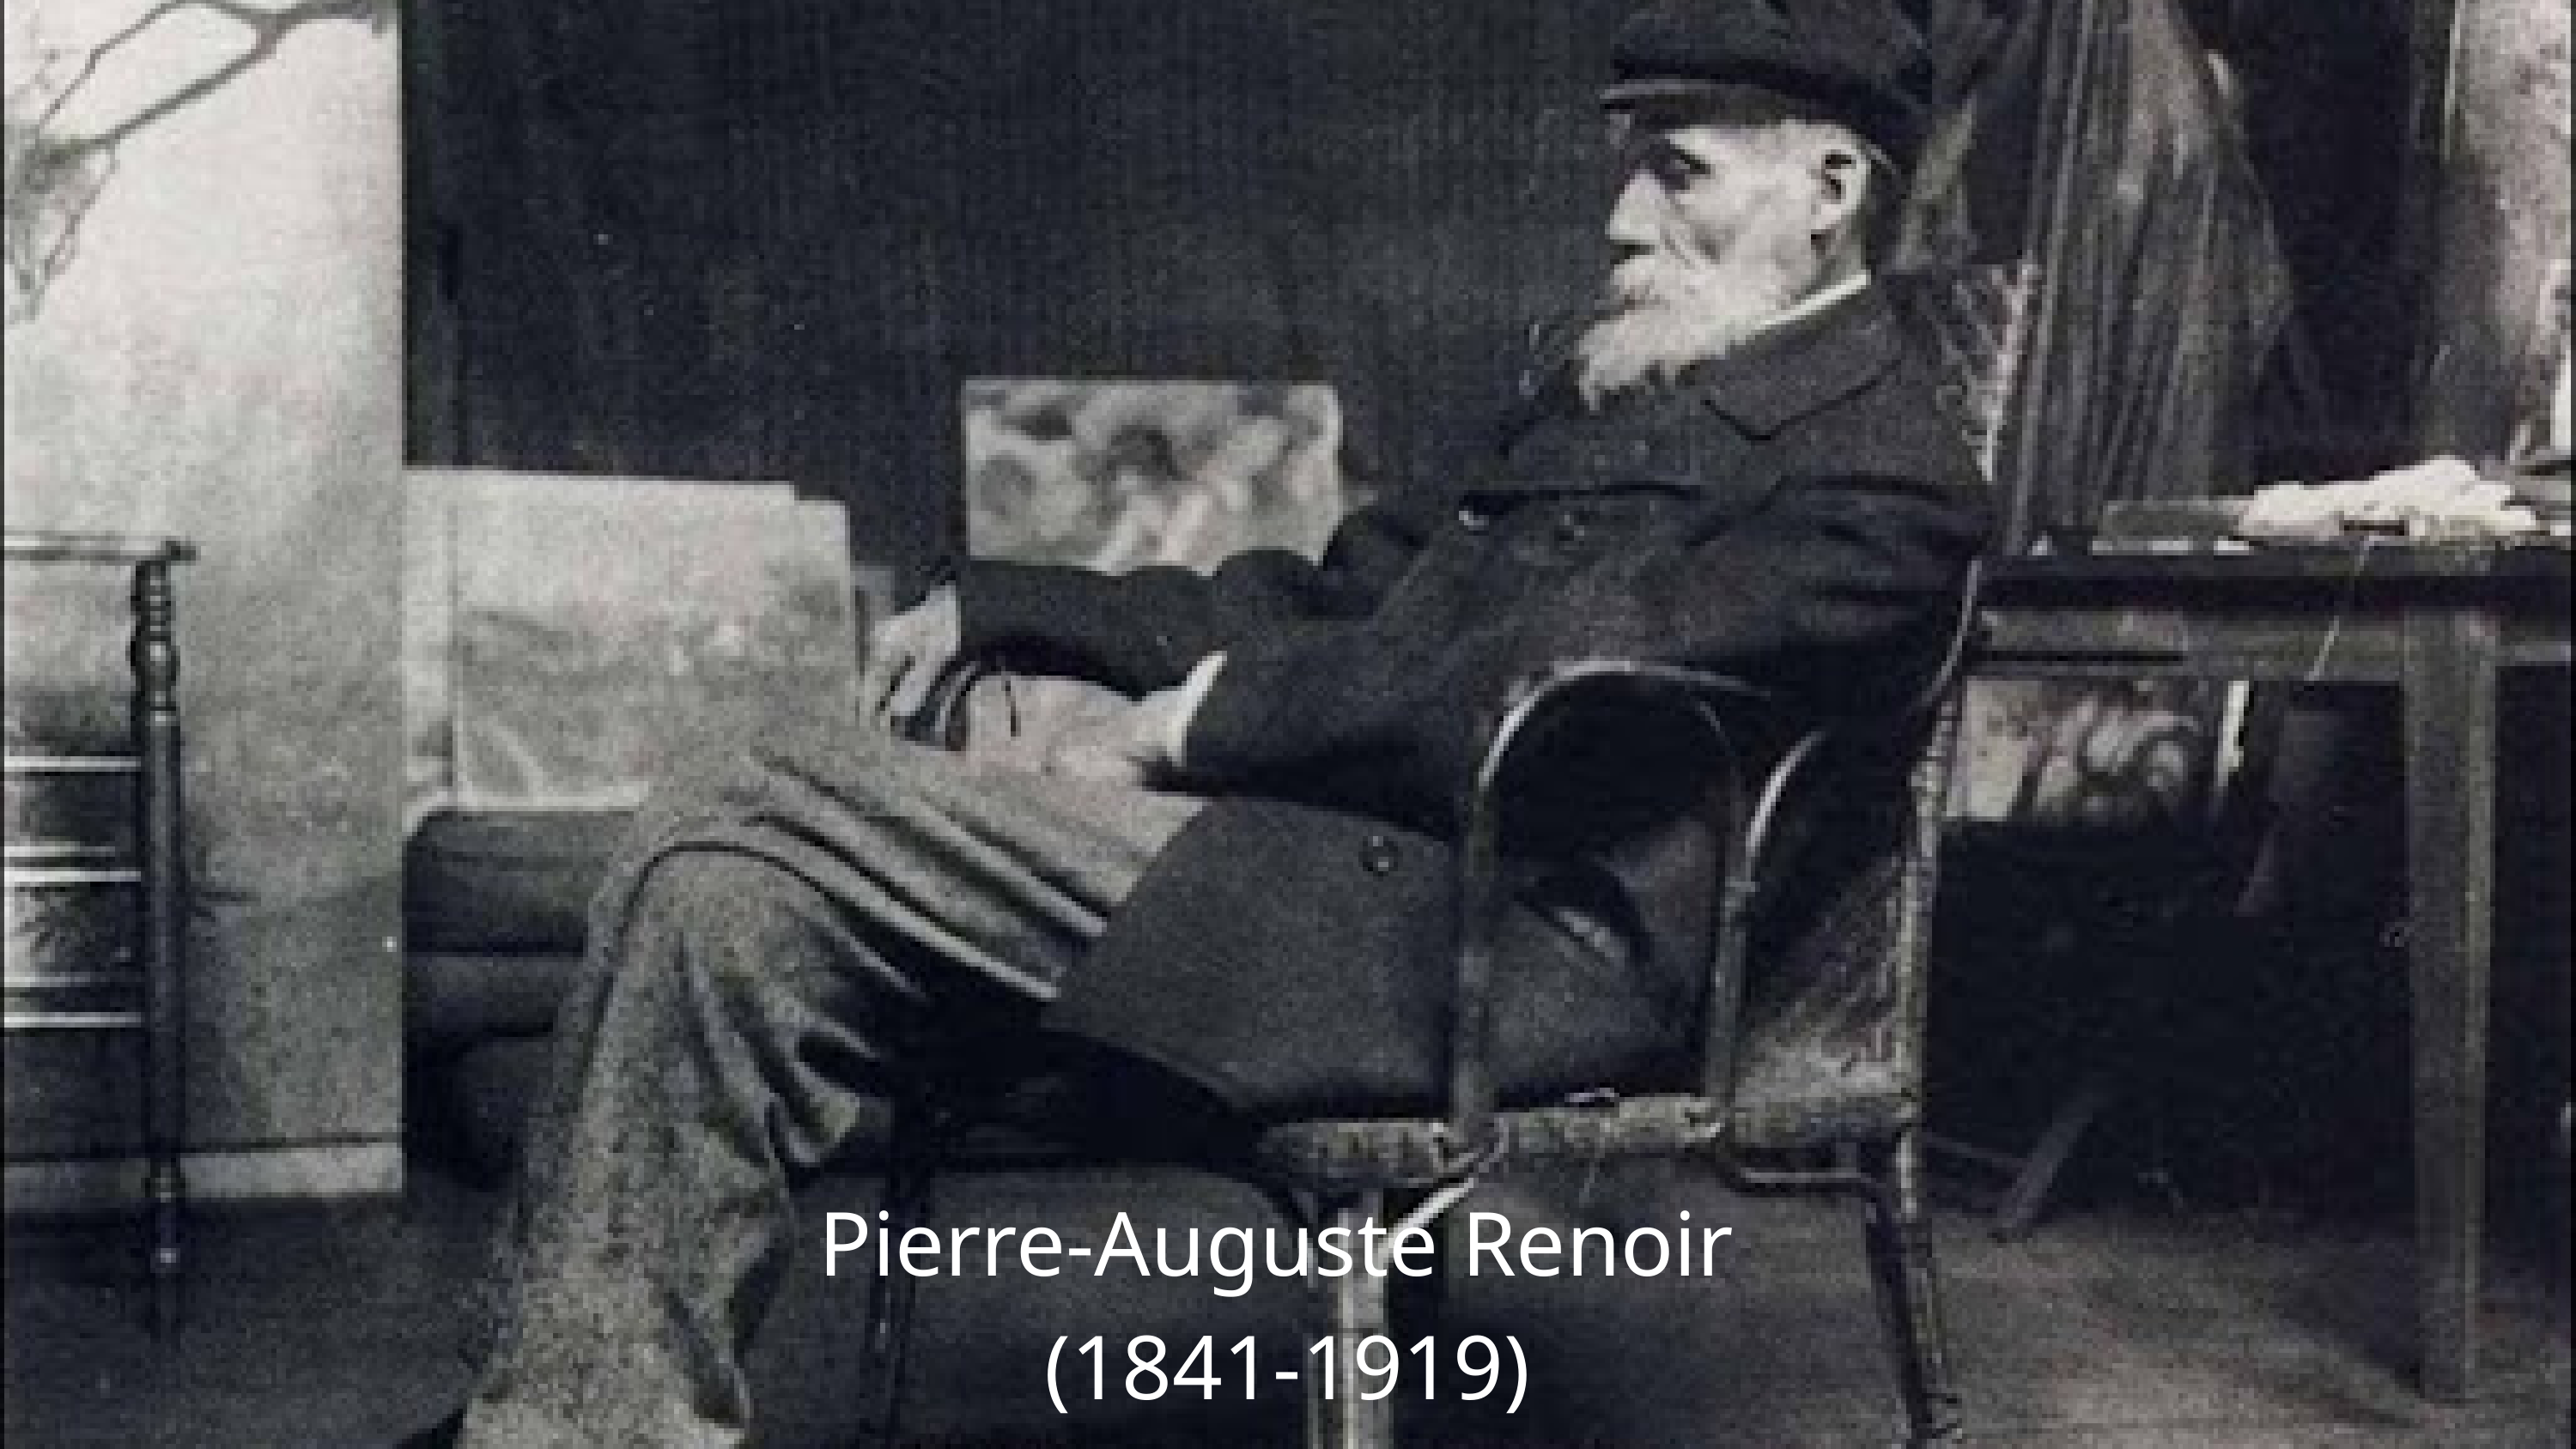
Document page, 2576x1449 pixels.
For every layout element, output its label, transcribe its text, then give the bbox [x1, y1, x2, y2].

text_box Pierre-Auguste Renoir (1841-1919) [440, 1169, 2136, 1418]
text_box [0, 0, 2576, 1449]
